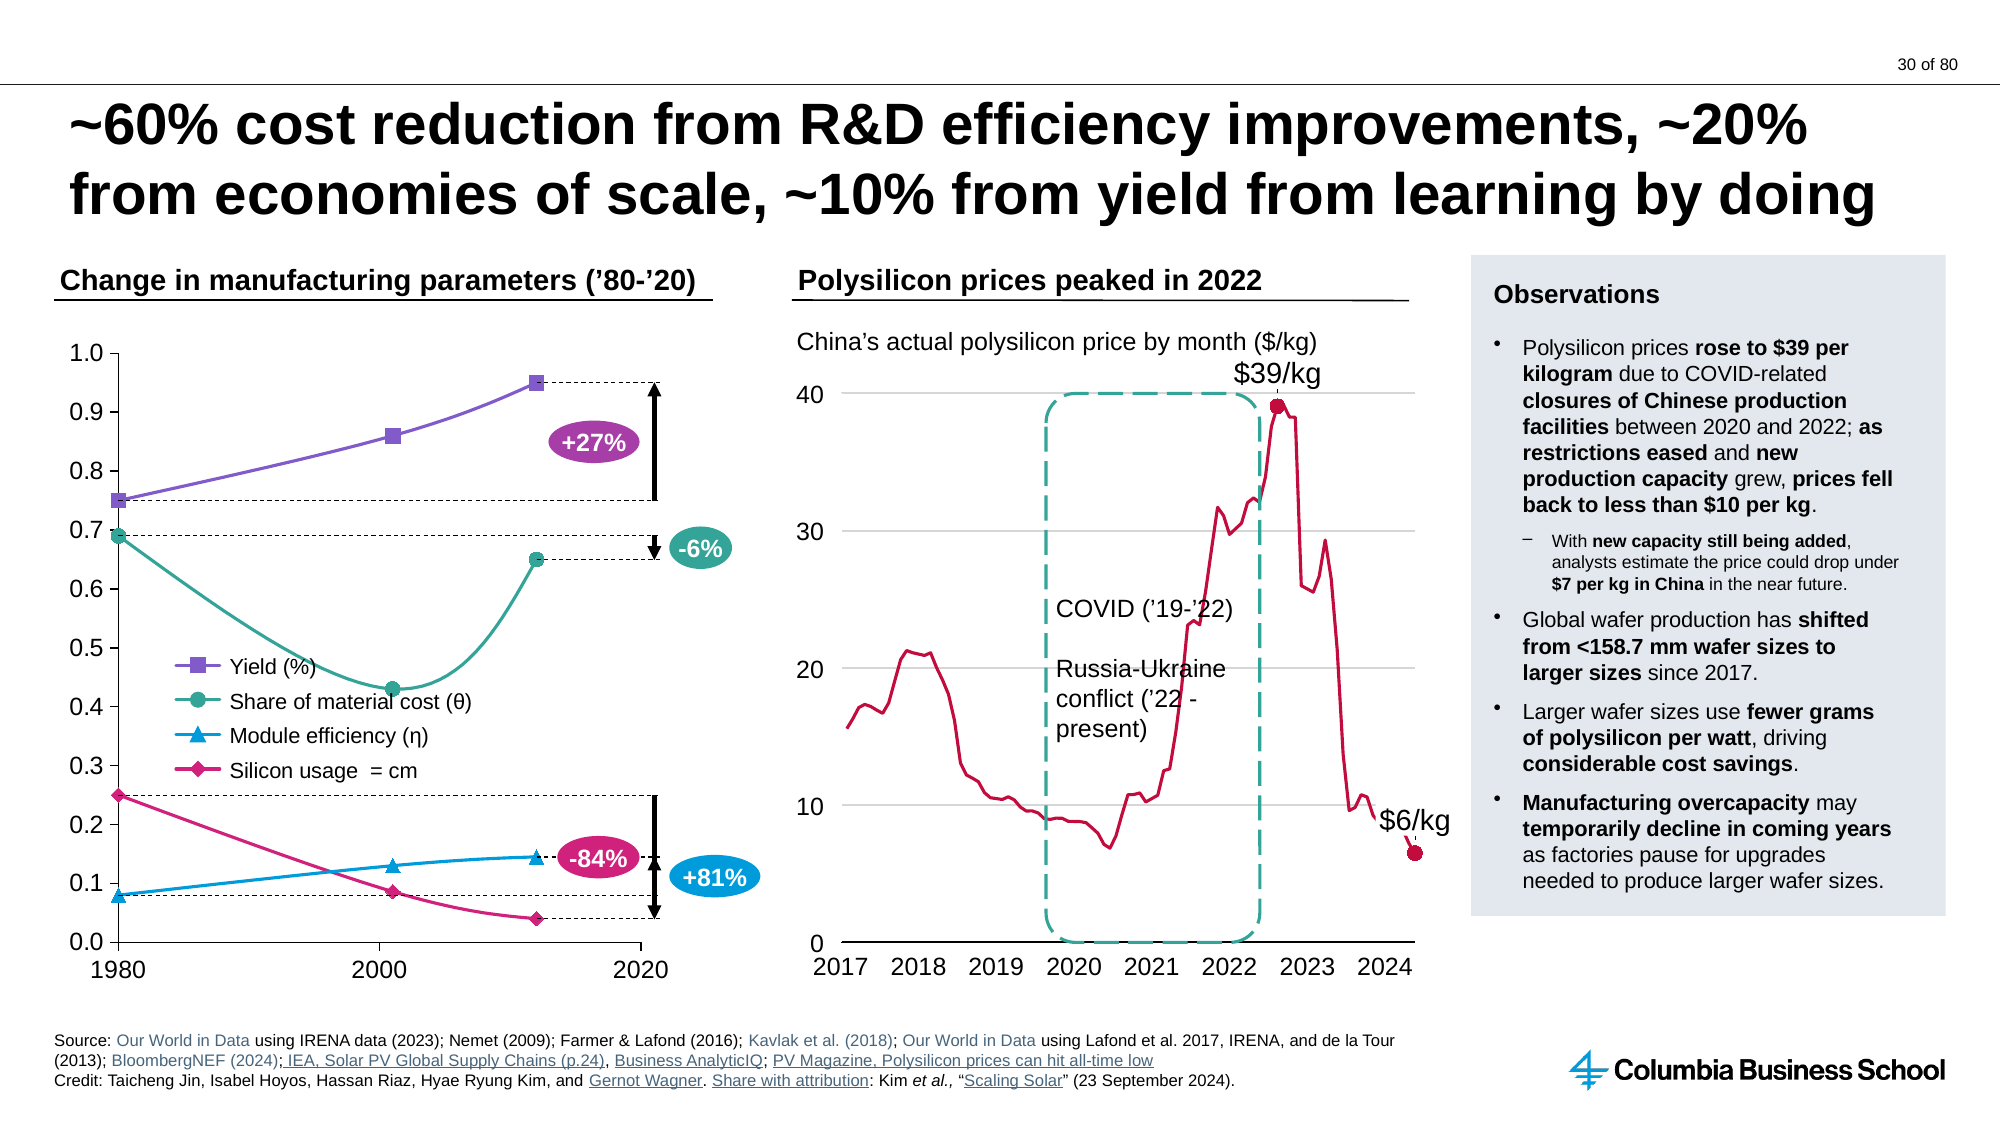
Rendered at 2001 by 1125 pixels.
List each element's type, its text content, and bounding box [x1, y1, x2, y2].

text_box 10 [796, 790, 825, 821]
text_box 2020 [1045, 956, 1103, 981]
text_box 20 [796, 653, 825, 684]
text_box -6% [699, 526, 733, 569]
text_box Observations Polysilicon prices rose to $39 per kilogram due to COVID-related closures of Chinese production facilities between 2020 and 2022; as restrictions eased and new production capacity grew, prices fell back to less than $10 per kg. With new capacity still being added, analysts estimate the price could drop under $7 per kg in China in the near future. Global wafer production has shifted from <158.7 mm wafer sizes to larger sizes since 2017. Larger wafer sizes use fewer grams of polysilicon per watt, driving considerable cost savings. Manufacturing overcapacity may temporarily decline in coming years as factories pause for upgrades needed to produce larger wafer sizes. [1471, 254, 1946, 916]
picture [1527, 1008, 2001, 1125]
text_box $39/kg [1229, 353, 1326, 379]
text_box China’s actual polysilicon price by month ($/kg) [796, 325, 1298, 356]
text_box 2022 [1201, 956, 1259, 981]
text_box 40 [796, 378, 825, 409]
text_box 2023 [1278, 956, 1337, 981]
text_box 2017 [812, 950, 870, 981]
text_box 0 [810, 927, 825, 958]
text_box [53, 219, 713, 303]
chart [40, 323, 699, 1016]
text_box $6/kg [1429, 800, 1455, 836]
text_box 2024 [1356, 956, 1414, 981]
text_box Polysilicon prices peaked in 2022 [791, 255, 1485, 303]
text_box 30 [796, 515, 825, 546]
chart [827, 379, 1429, 956]
text_box 2018 [890, 956, 948, 981]
text_box 2019 [967, 956, 1025, 981]
title ~60% cost reduction from R&D efficiency improvements, ~20% from economies of scale, ~10% from yield from learning by doing [54, 85, 1946, 231]
text_box +81% [699, 854, 761, 898]
text_box 2021 [1123, 956, 1181, 981]
text_box Source: Our World in Data using IRENA data (2023); Nemet (2009); Farmer & Lafond (2016); Kavlak et al. (2018); Our World in Data using Lafond et al. 2017, IRENA, and de la Tour (2013); BloombergNEF (2024); IEA, Solar PV Global Supply Chains (p.24), Business AnalyticIQ; PV Magazine, Polysilicon prices can hit all-time low Credit: Taicheng Jin, Isabel Hoyos, Hassan Riaz, Hyae Ryung Kim, and Gernot Wagner. Share with attribution: Kim et al., “Scaling Solar” (23 September 2024). [54, 1029, 1451, 1090]
